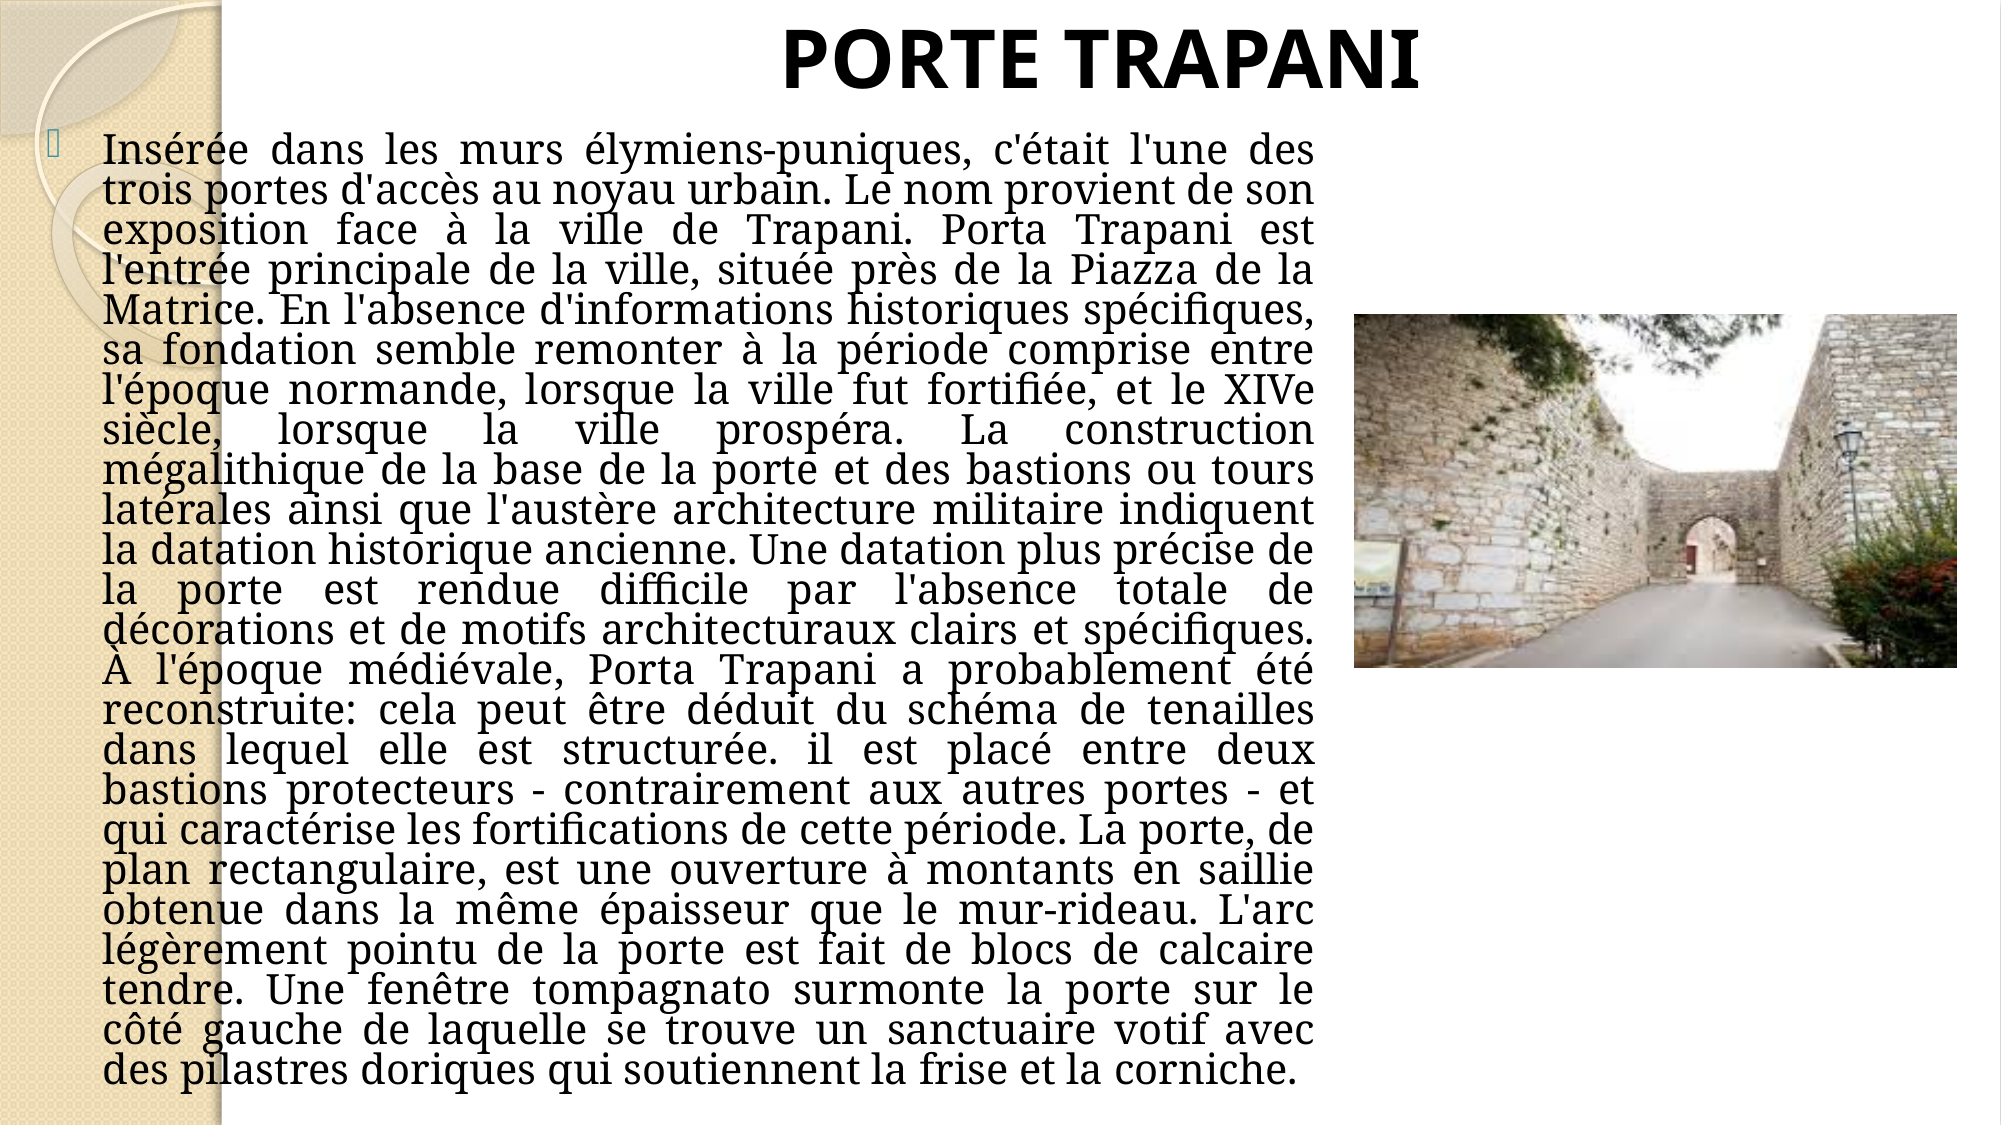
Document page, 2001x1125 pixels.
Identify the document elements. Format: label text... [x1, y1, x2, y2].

picture [1354, 314, 1957, 668]
title PORTE TRAPANI [369, 0, 1832, 114]
list Insérée dans les murs élymiens-puniques, c'était l'une des trois portes d'accès au noyau urbain. Le nom provient de son exposition face à la ville de Trapani. Porta Trapani est l'entrée principale de la ville, située près de la Piazza de la Matrice. En l'absence d'informations historiques spécifiques, sa fondation semble remonter à la période comprise entre l'époque normande, lorsque la ville fut fortifiée, et le XIVe siècle, lorsque la ville prospéra. La construction mégalithique de la base de la porte et des bastions ou tours latérales ainsi que l'austère architecture militaire indiquent la datation historique ancienne. Une datation plus précise de la porte est rendue difficile par l'absence totale de décorations et de motifs architecturaux clairs et spécifiques. À l'époque médiévale, Porta Trapani a probablement été reconstruite: cela peut être déduit du schéma de tenailles dans lequel elle est structurée. il est placé entre deux bastions protecteurs - contrairement aux autres portes - et qui caractérise les fortifications de cette période. La porte, de plan rectangulaire, est une ouverture à montants en saillie obtenue dans la même épaisseur que le mur-rideau. L'arc légèrement pointu de la porte est fait de blocs de calcaire tendre. Une fenêtre tompagnato surmonte la porte sur le côté gauche de laquelle se trouve un sanctuaire votif avec des pilastres doriques qui soutiennent la frise et la corniche. [31, 125, 1331, 1071]
